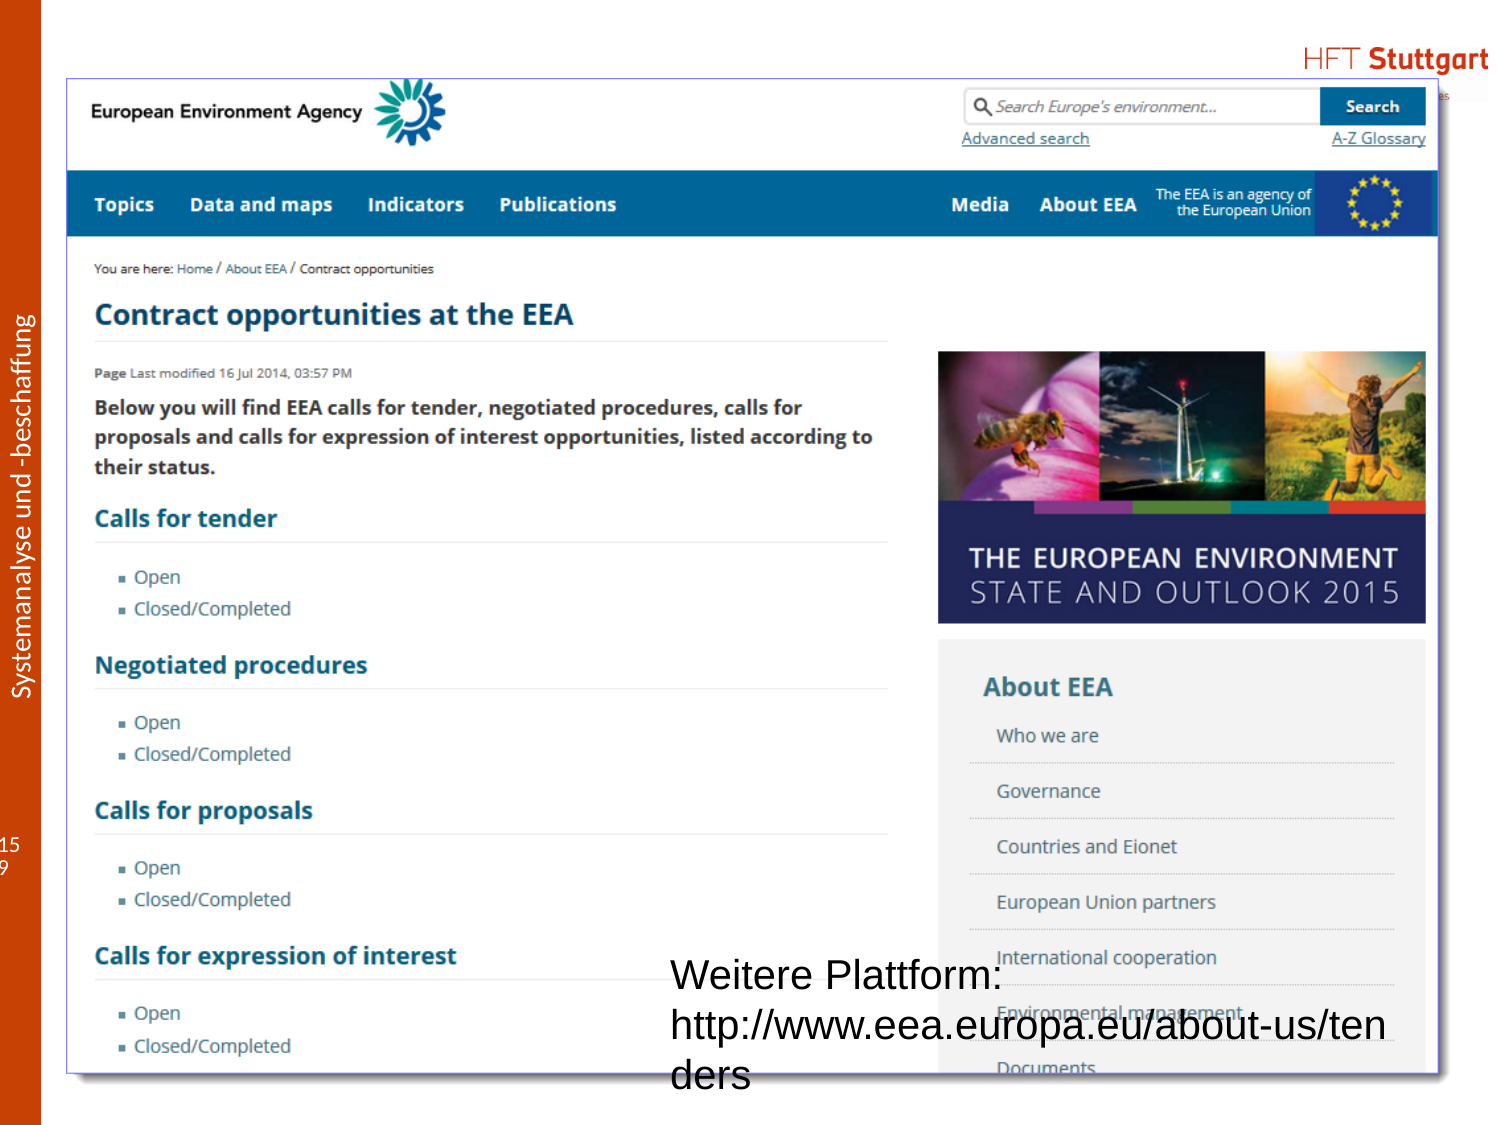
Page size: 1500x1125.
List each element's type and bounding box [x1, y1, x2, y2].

picture [66, 47, 1489, 1095]
